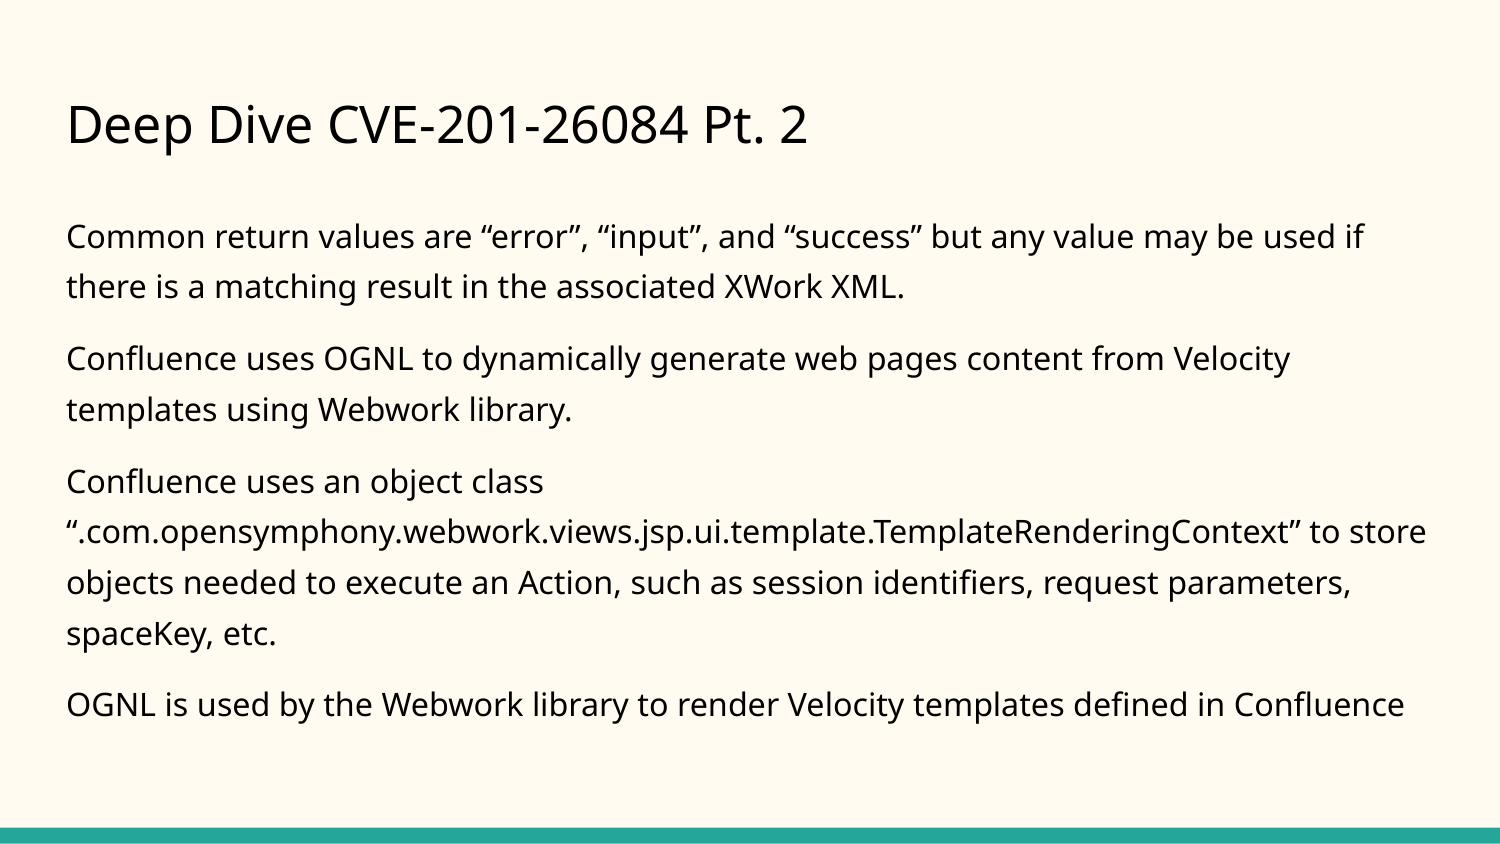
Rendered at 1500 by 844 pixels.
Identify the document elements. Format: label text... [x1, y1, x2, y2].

list Common return values are “error”, “input”, and “success” but any value may be used if there is a matching result in the associated XWork XML. Confluence uses OGNL to dynamically generate web pages content from Velocity templates using Webwork library. Confluence uses an object class “.com.opensymphony.webwork.views.jsp.ui.template.TemplateRenderingContext” to store objects needed to execute an Action, such as session identifiers, request parameters, spaceKey, etc. OGNL is used by the Webwork library to render Velocity templates defined in Confluence [51, 192, 1449, 750]
title Deep Dive CVE-201-26084 Pt. 2 [51, 72, 1449, 174]
